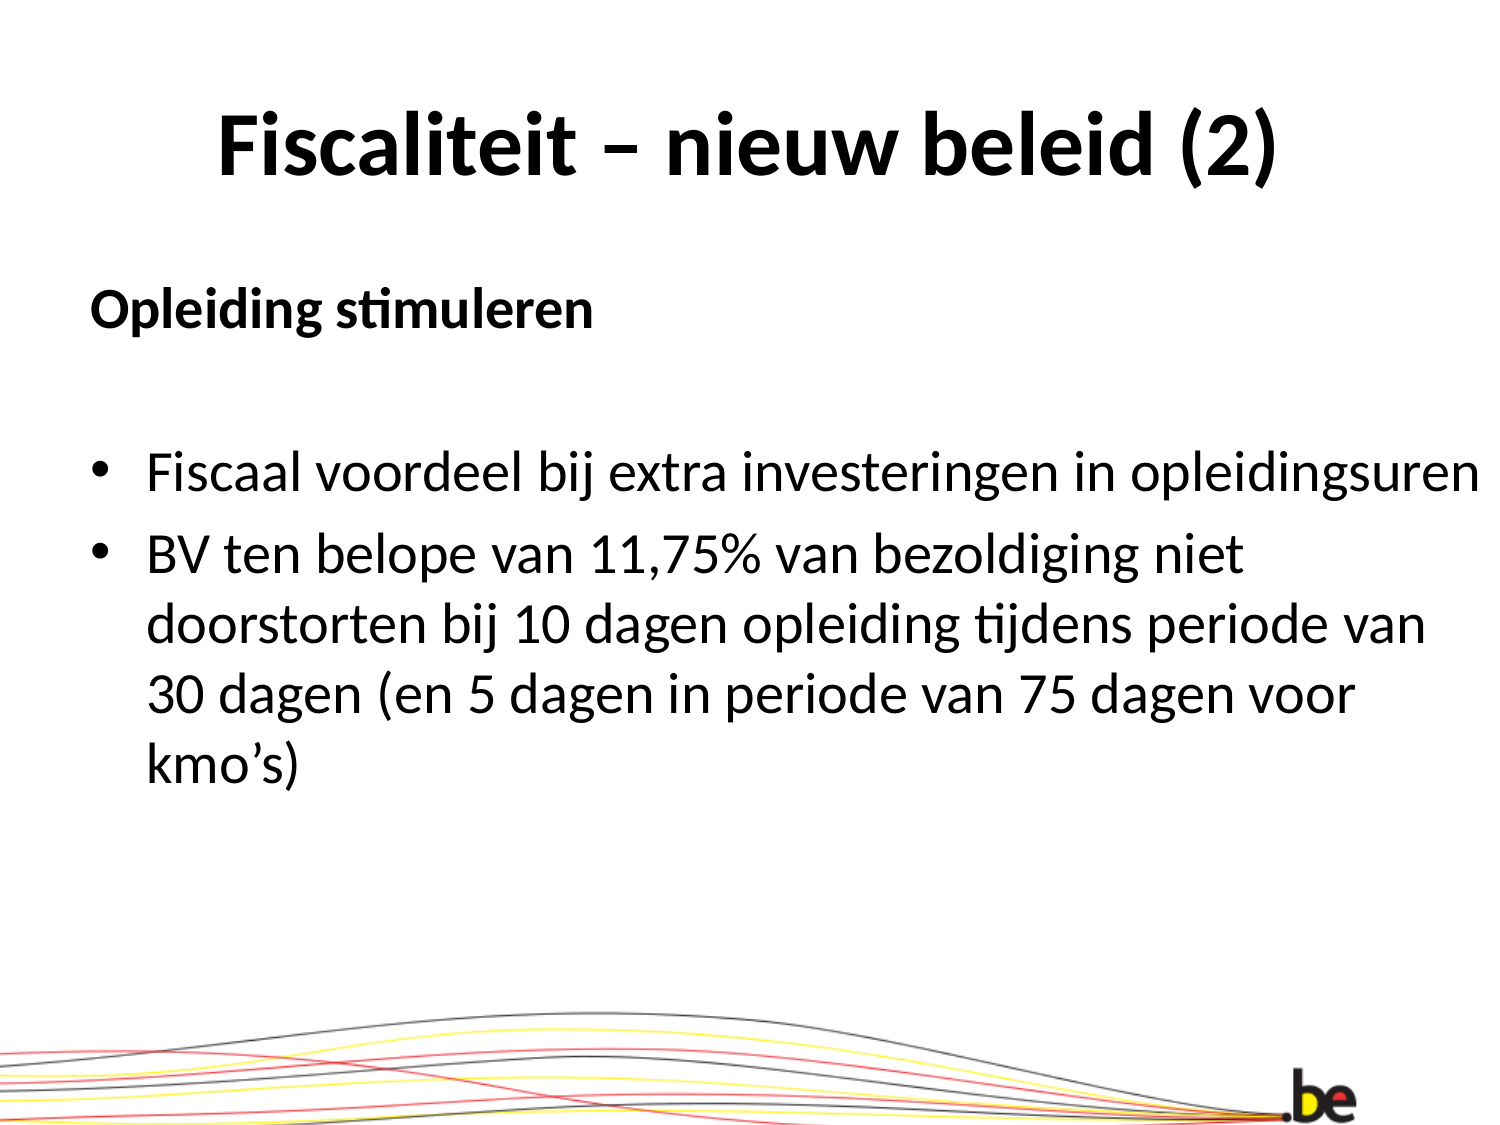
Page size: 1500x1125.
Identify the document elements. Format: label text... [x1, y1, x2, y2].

title Fiscaliteit – nieuw beleid (2) [75, 45, 1425, 118]
picture [0, 119, 1500, 1125]
